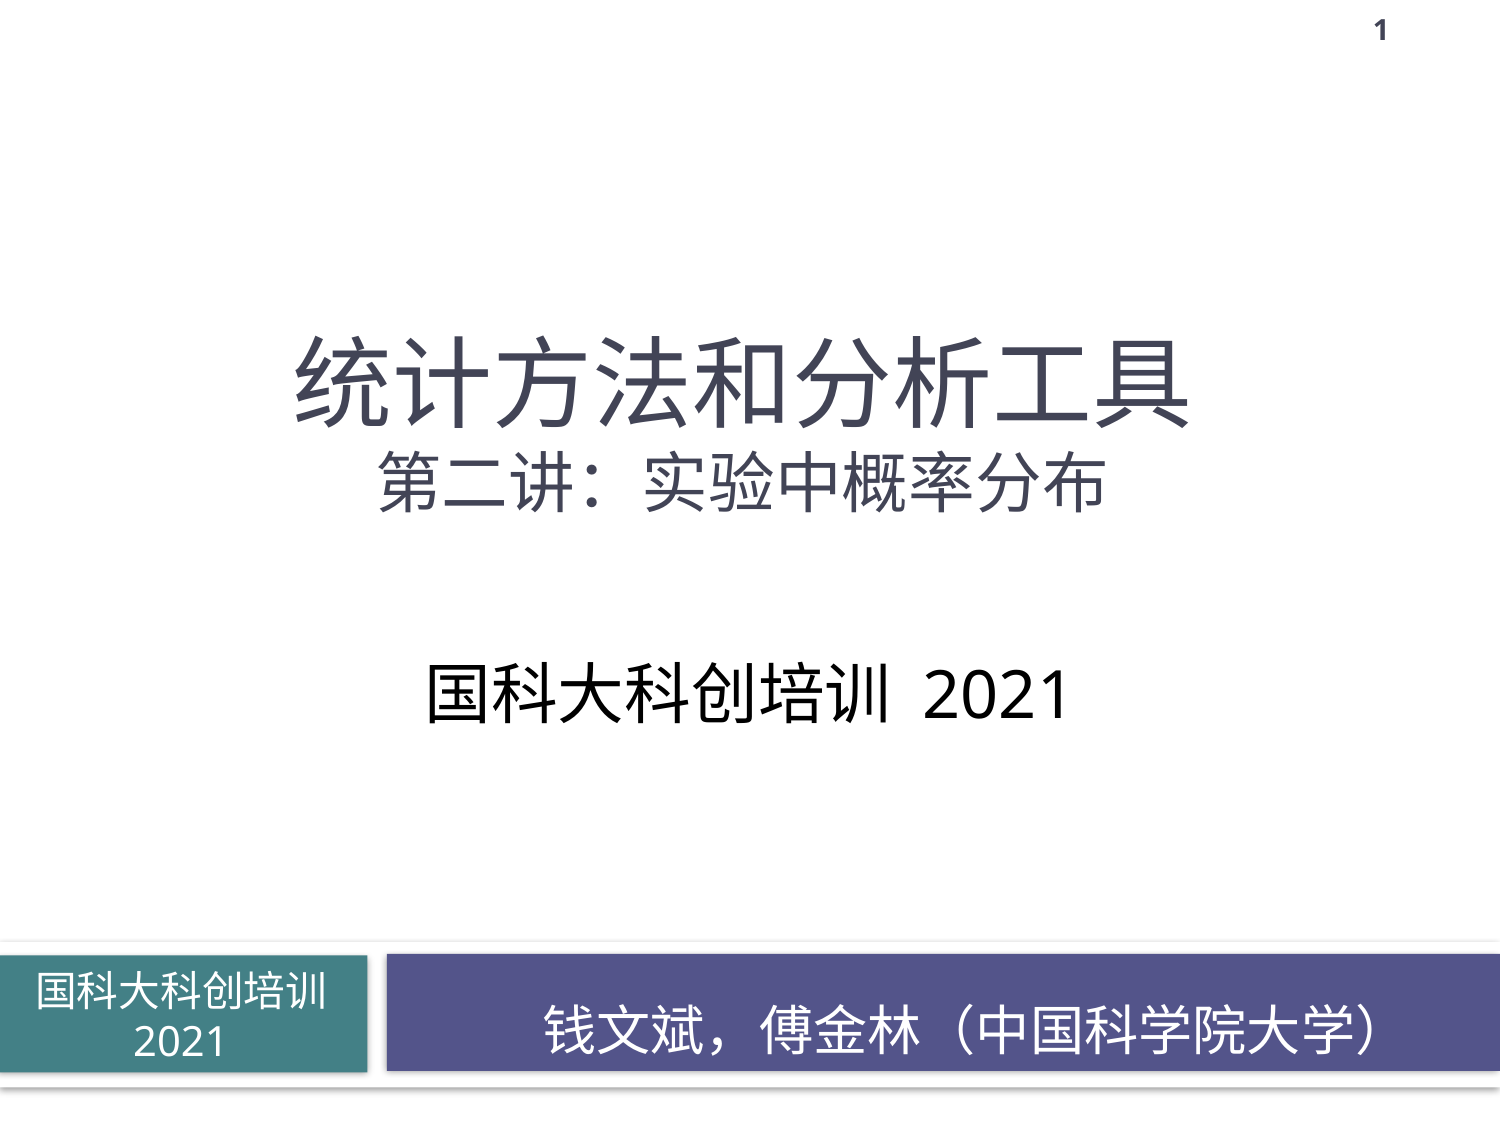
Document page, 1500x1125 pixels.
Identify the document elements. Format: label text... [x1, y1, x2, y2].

title 统计方法和分析工具 第二讲：实验中概率分布 [23, 199, 1461, 529]
subtitle 钱文斌，傅金林（中国科学院大学） [387, 972, 1425, 1086]
text_box 国科大科创培训 2021 [0, 644, 1500, 740]
slide_number 1 [1312, 0, 1450, 63]
slide_number 国科大科创培训 2021 [12, 958, 350, 1071]
